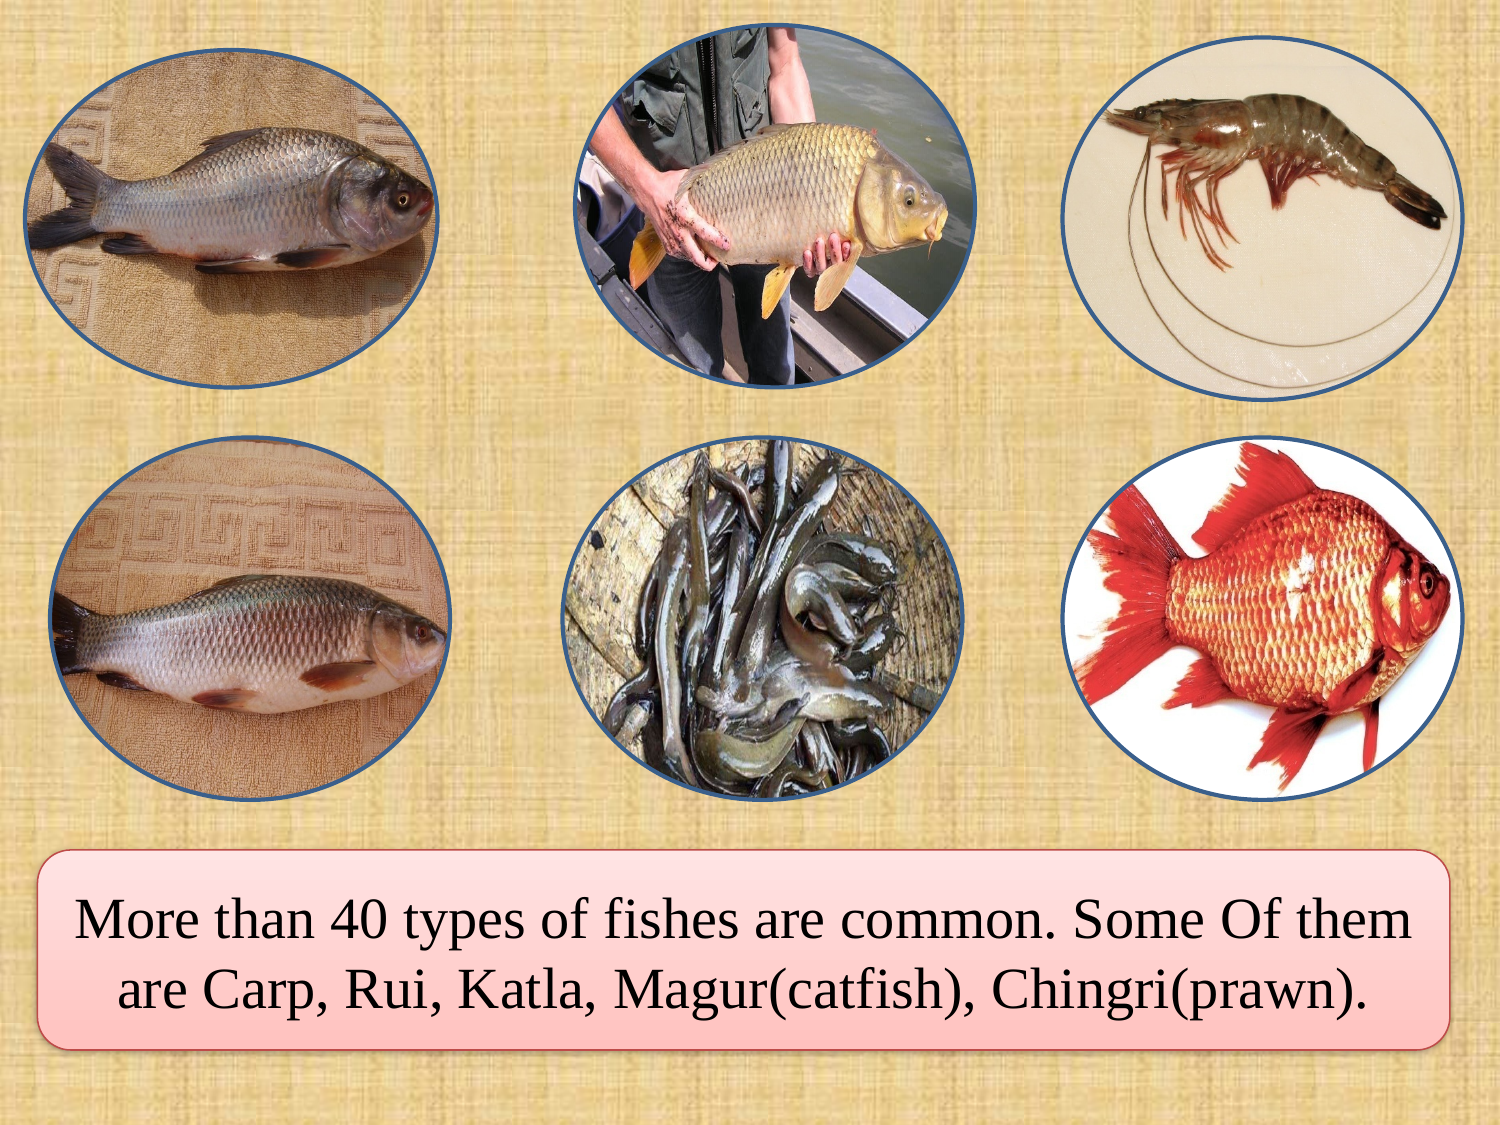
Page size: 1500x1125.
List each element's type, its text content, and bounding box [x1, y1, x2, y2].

text_box [1060, 435, 1465, 802]
text_box More than 40 types of fishes are common. Some Of them are Carp, Rui, Katla, Magur(catfish), Chingri(prawn). [36, 849, 1451, 1051]
text_box [47, 435, 453, 802]
text_box [1060, 35, 1465, 403]
text_box [572, 22, 978, 390]
text_box [22, 47, 440, 390]
picture [0, 0, 1500, 1125]
text_box [560, 435, 965, 802]
